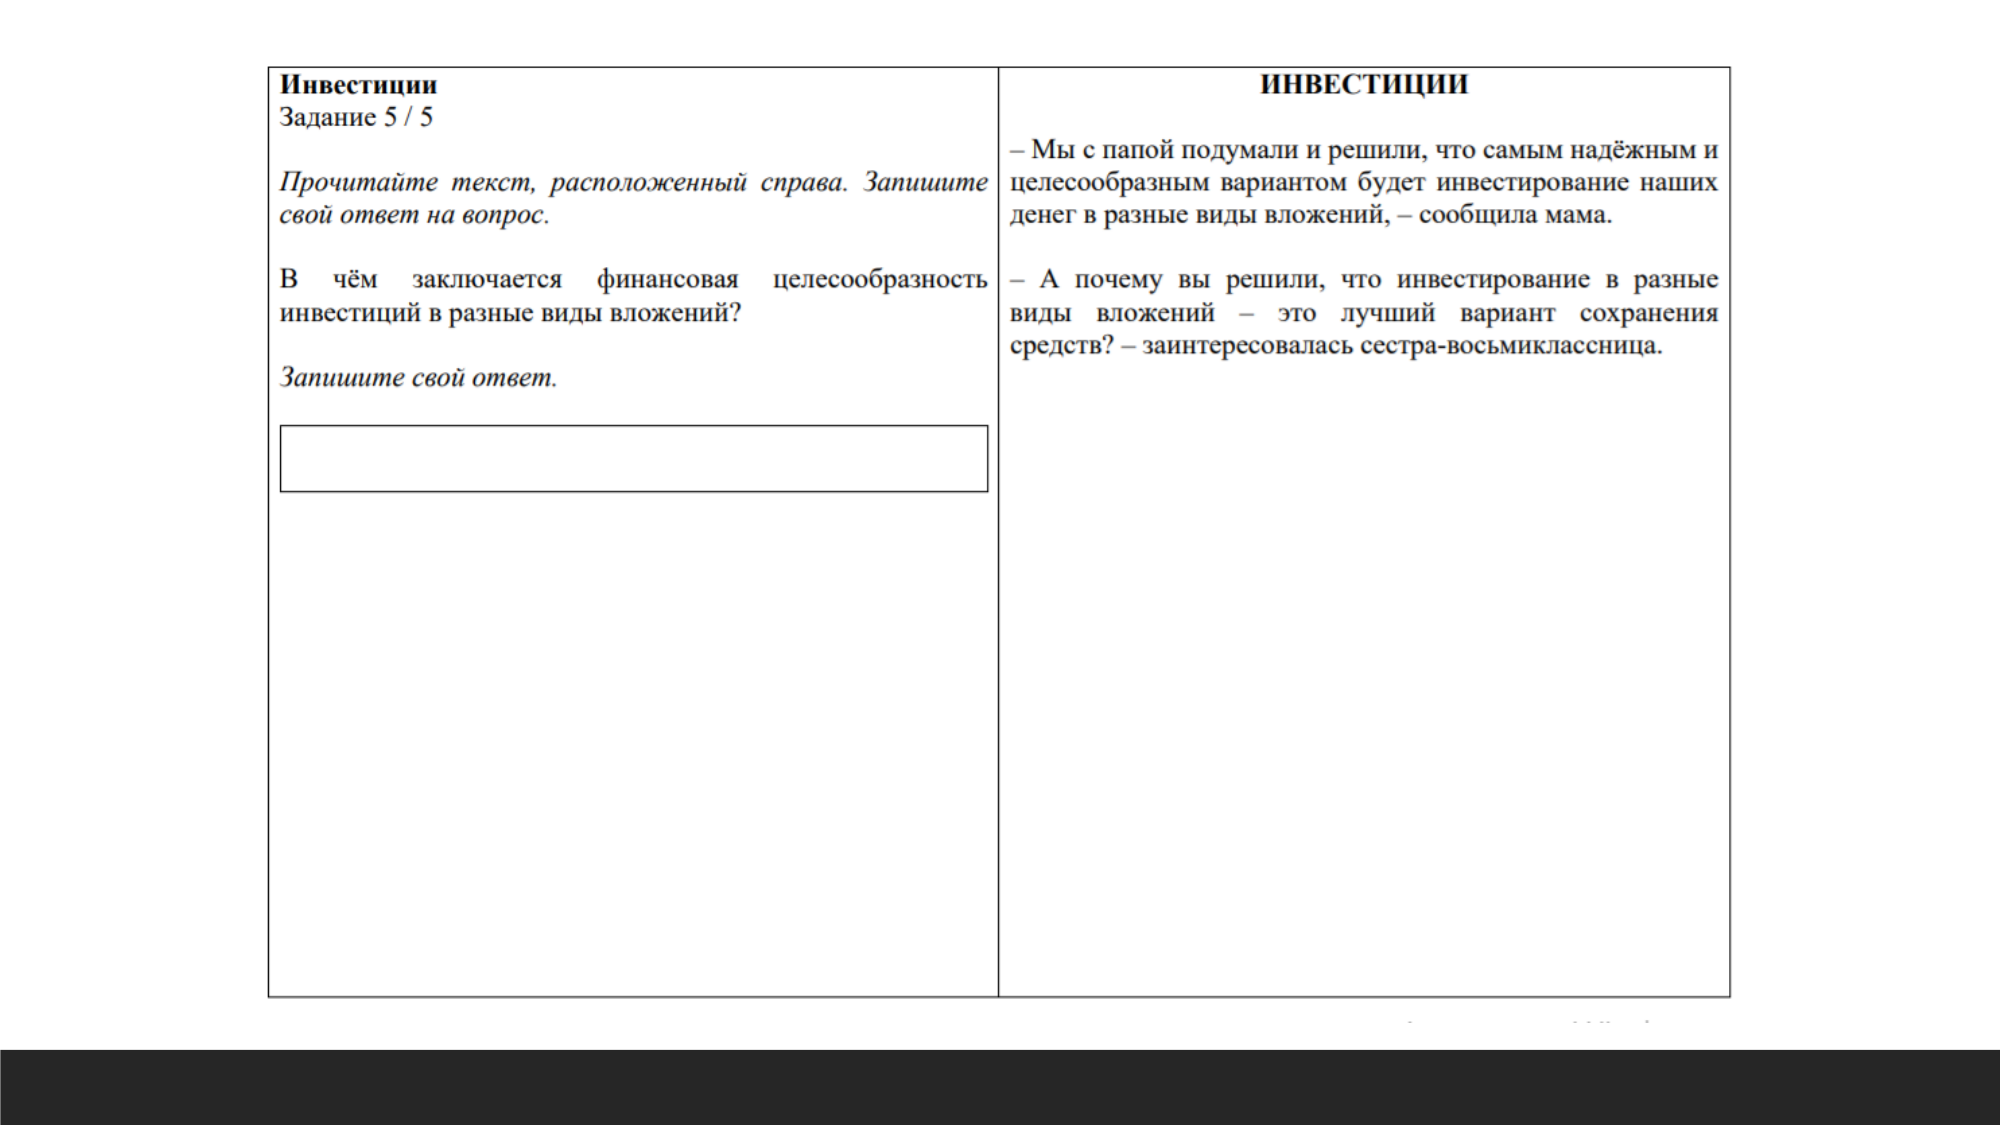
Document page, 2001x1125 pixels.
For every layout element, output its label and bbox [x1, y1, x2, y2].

picture [175, 29, 1825, 1024]
